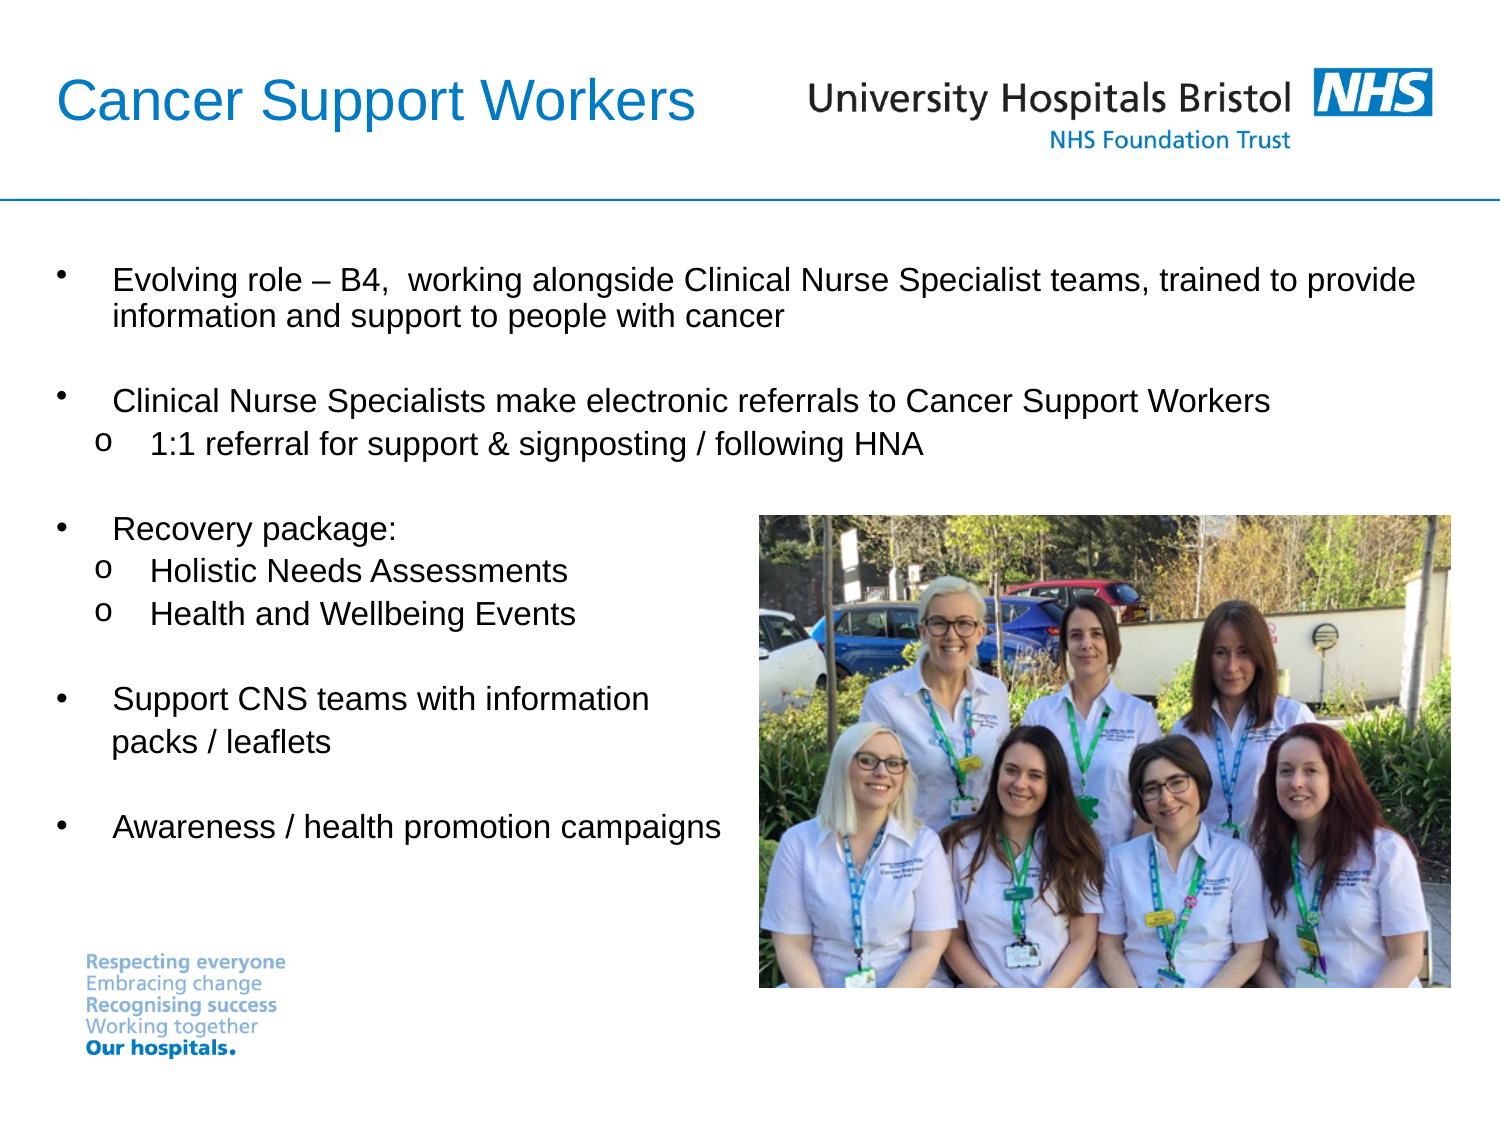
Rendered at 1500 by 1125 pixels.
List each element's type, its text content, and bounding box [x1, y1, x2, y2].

list Cancer Support Workers [41, 54, 727, 161]
picture [0, 0, 1500, 201]
list Evolving role – B4, working alongside Clinical Nurse Specialist teams, trained to provide information and support to people with cancer Clinical Nurse Specialists make electronic referrals to Cancer Support Workers 1:1 referral for support & signposting / following HNA Recovery package: Holistic Needs Assessments Health and Wellbeing Events Support CNS teams with information packs / leaflets Awareness / health promotion campaigns [41, 255, 1447, 988]
picture [0, 514, 1500, 1105]
